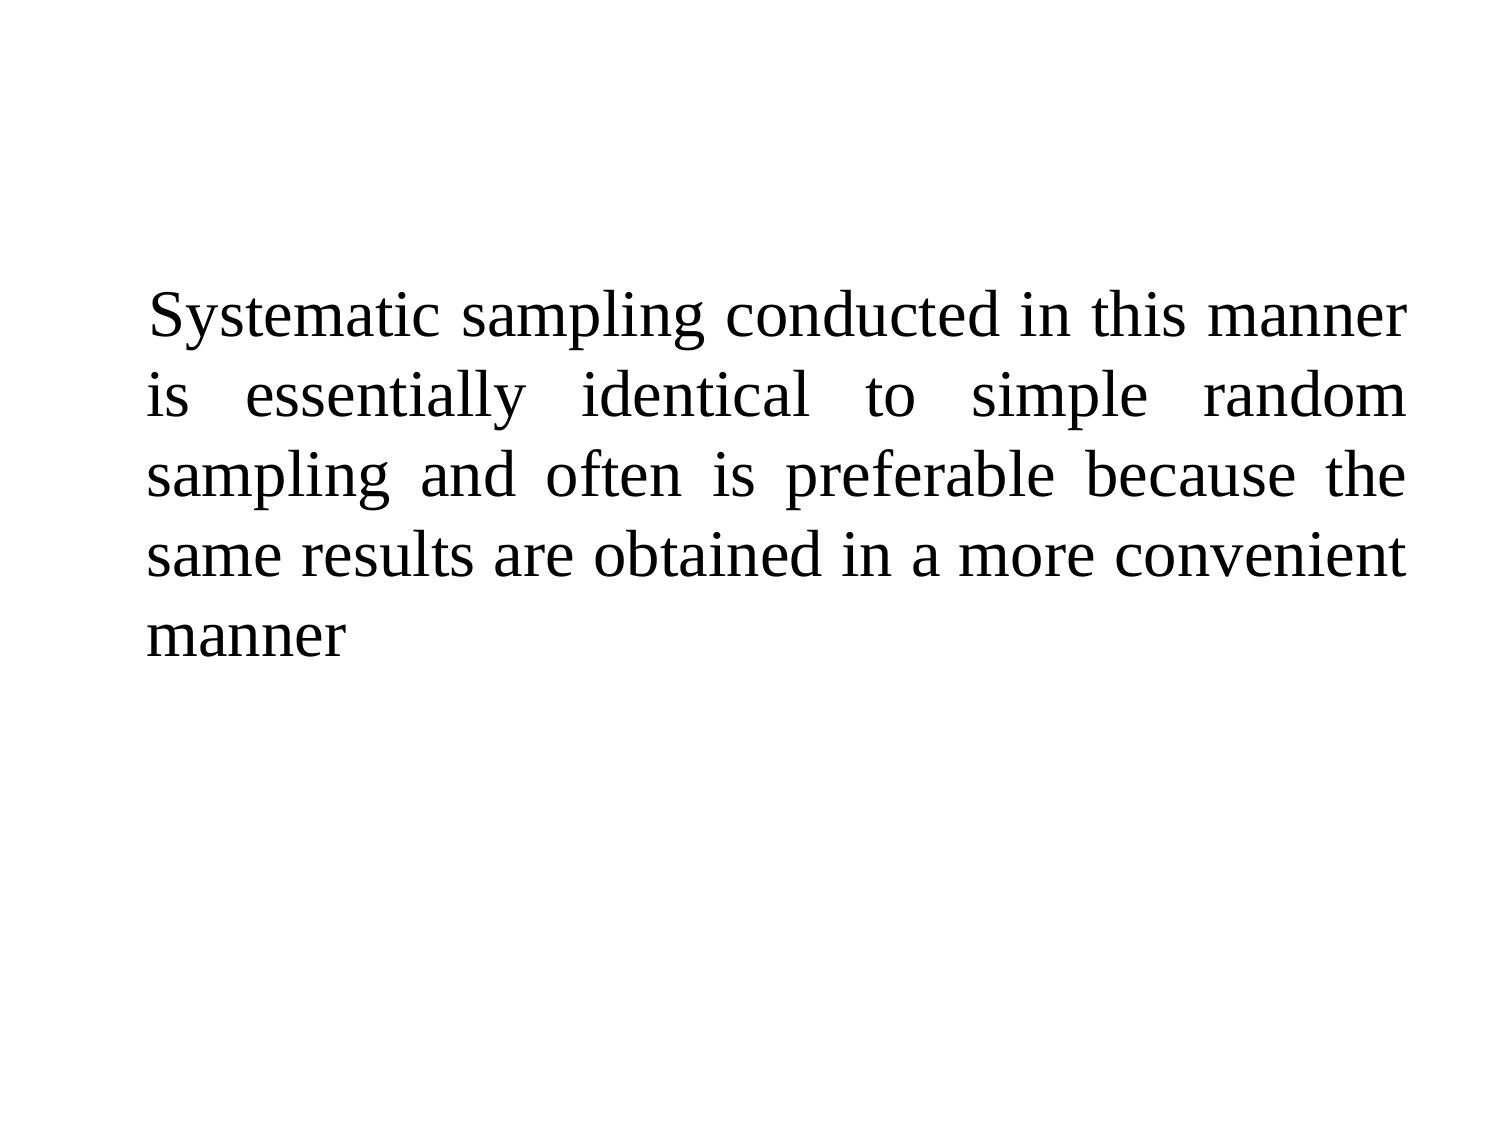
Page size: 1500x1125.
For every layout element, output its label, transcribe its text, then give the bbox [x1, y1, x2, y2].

list Systematic sampling conducted in this manner is essentially identical to simple random sampling and often is preferable because the same results are obtained in a more convenient manner [75, 262, 1425, 1005]
